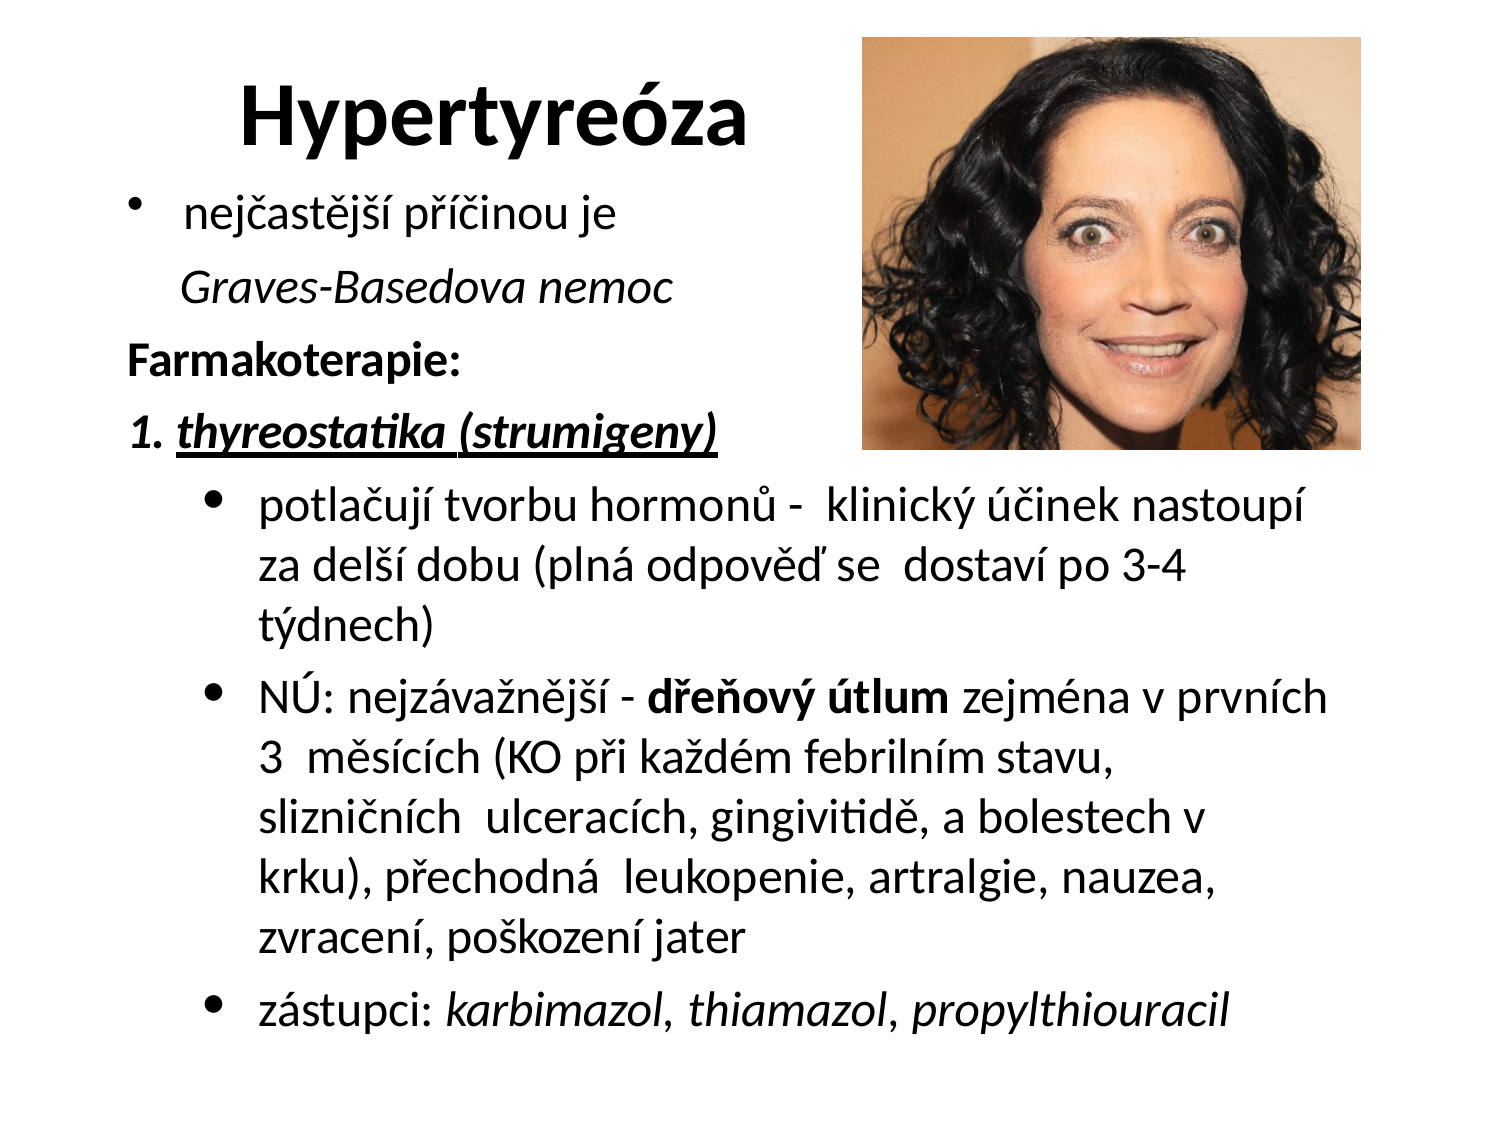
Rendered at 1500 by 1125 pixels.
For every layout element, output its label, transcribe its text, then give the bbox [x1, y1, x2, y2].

picture [862, 37, 1361, 451]
text_box nejčastější příčinou je Graves-Basedova nemoc Farmakoterapie: 1. thyreostatika (strumigeny) potlačují tvorbu hormonů - klinický účinek nastoupí za delší dobu (plná odpověď se dostaví po 3-4 týdnech) NÚ: nejzávažnější - dřeňový útlum zejména v prvních 3 měsících (KO při každém febrilním stavu, slizničních ulceracích, gingivitidě, a bolestech v krku), přechodná leukopenie, artralgie, nauzea, zvracení, poškození jater zástupci: karbimazol, thiamazol, propylthiouracil [125, 164, 1330, 1037]
title Hypertyreóza [237, 51, 813, 164]
